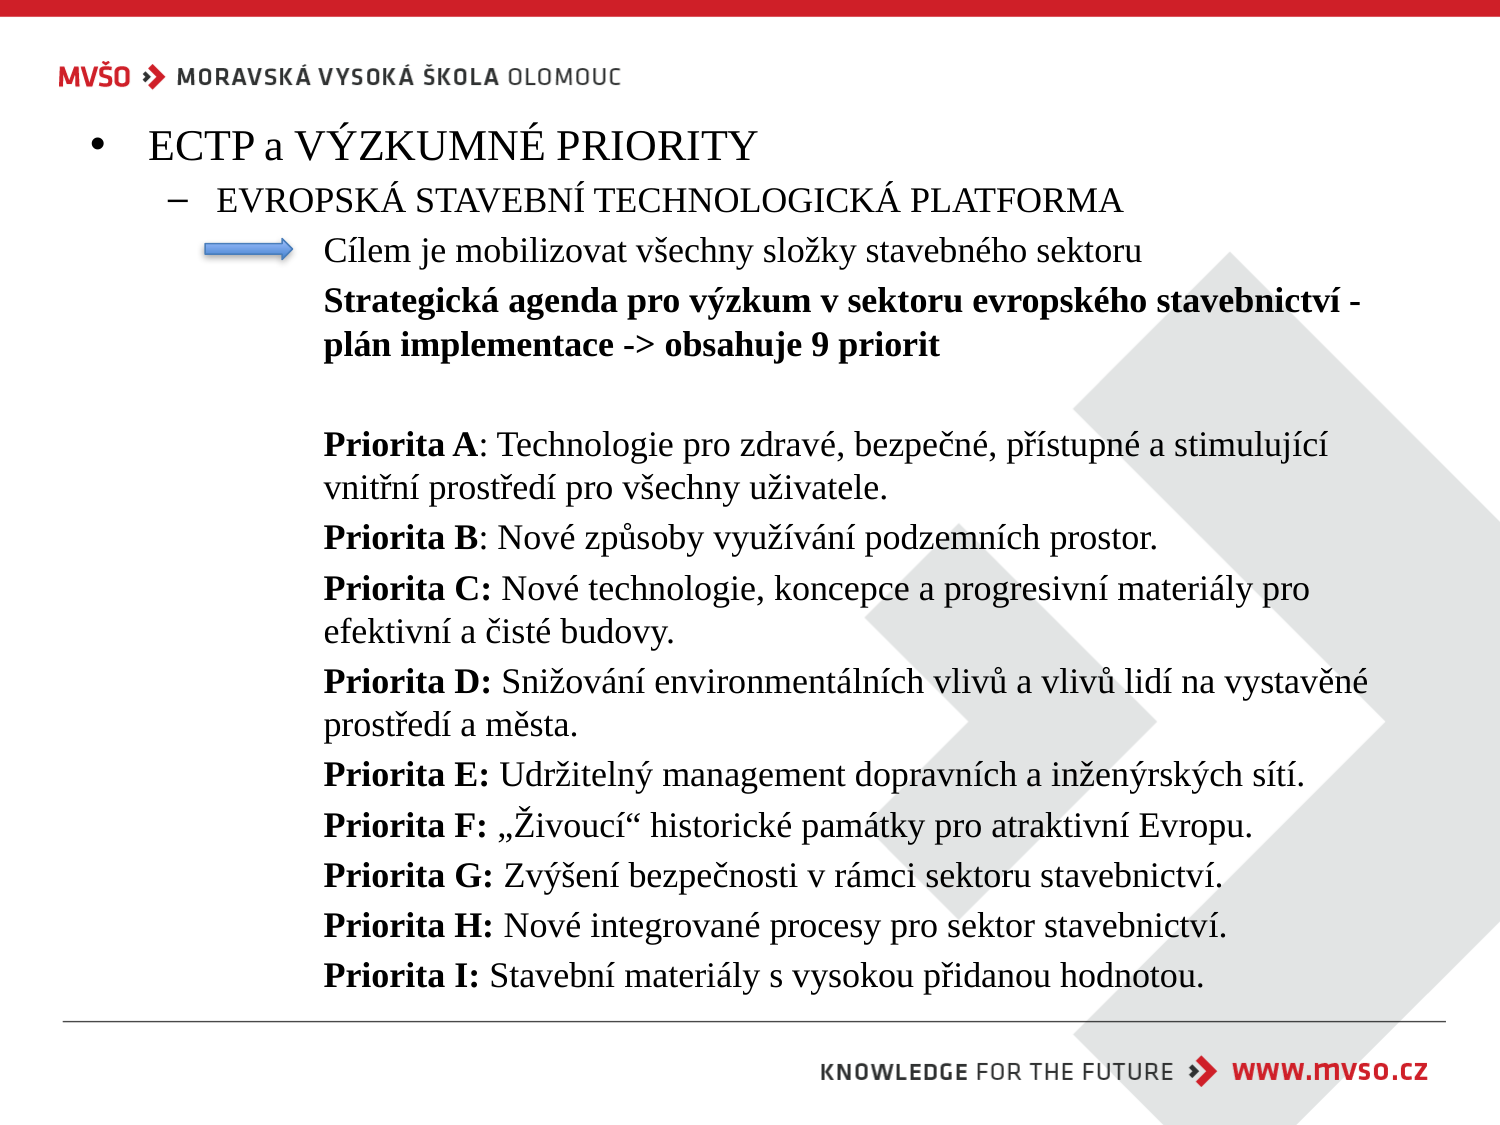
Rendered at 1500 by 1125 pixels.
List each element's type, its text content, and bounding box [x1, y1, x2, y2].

list ECTP a VÝZKUMNÉ PRIORITY EVROPSKÁ STAVEBNÍ TECHNOLOGICKÁ PLATFORMA Cílem je mobilizovat všechny složky stavebného sektoru Strategická agenda pro výzkum v sektoru evropského stavebnictví - plán implementace -> obsahuje 9 priorit Priorita A: Technologie pro zdravé, bezpečné, přístupné a stimulující vnitřní prostředí pro všechny uživatele. Priorita B: Nové způsoby využívání podzemních prostor. Priorita C: Nové technologie, koncepce a progresivní materiály pro efektivní a čisté budovy. Priorita D: Snižování environmentálních vlivů a vlivů lidí na vystavěné prostředí a města. Priorita E: Udržitelný management dopravních a inženýrských sítí. Priorita F: „Živoucí“ historické památky pro atraktivní Evropu. Priorita G: Zvýšení bezpečnosti v rámci sektoru stavebnictví. Priorita H: Nové integrované procesy pro sektor stavebnictví. Priorita I: Stavební materiály s vysokou přidanou hodnotou. [75, 109, 1425, 1005]
text_box [204, 237, 294, 261]
picture [0, 0, 1500, 1125]
